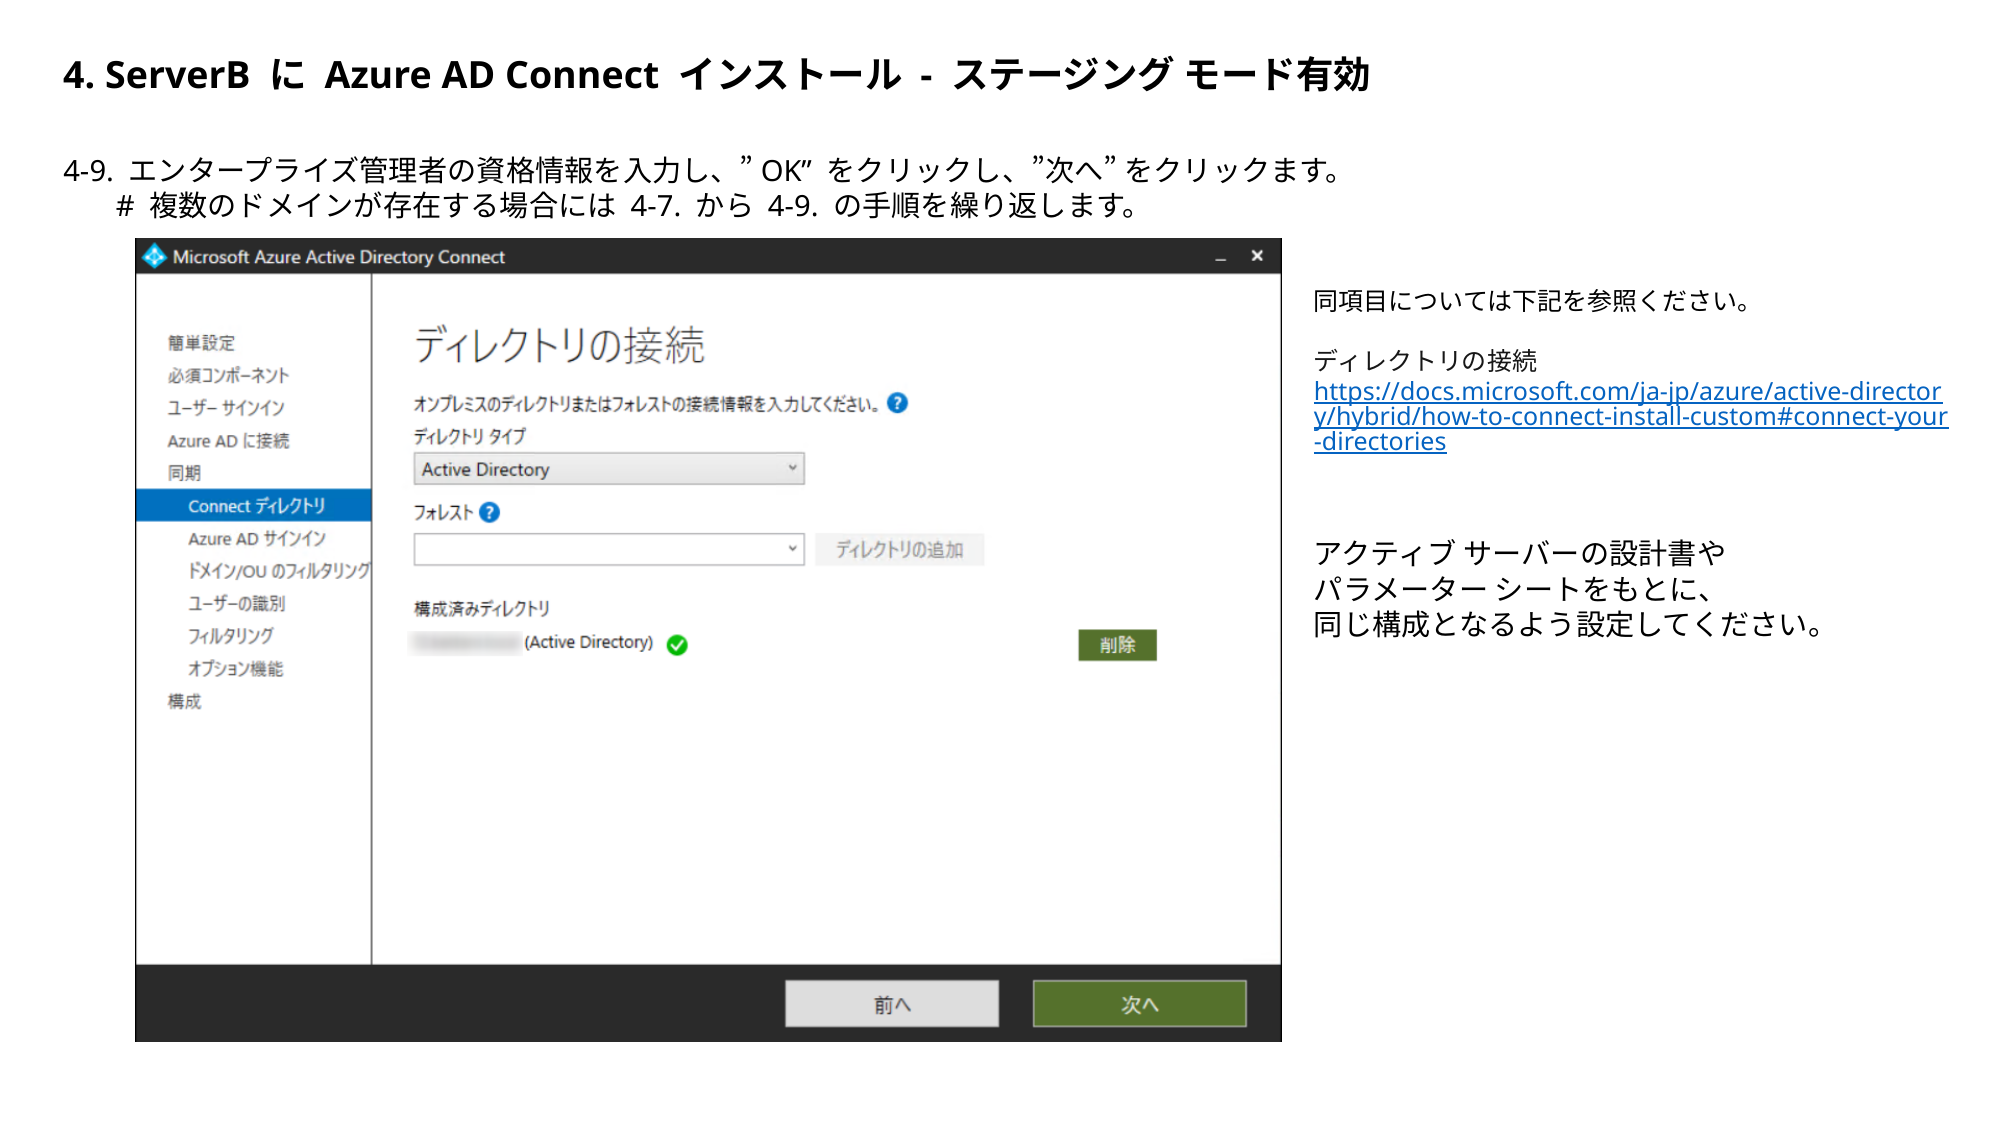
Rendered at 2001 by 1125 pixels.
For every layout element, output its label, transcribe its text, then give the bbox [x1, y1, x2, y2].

text_box 4-9. エンタープライズ管理者の資格情報を入力し、”OK” をクリックし、”次へ” をクリックます。 # 複数のドメインが存在する場合には 4-7. から 4-9. の手順を繰り返します。 [48, 145, 1563, 230]
text_box 同項目については下記を参照ください。 ディレクトリの接続 https://docs.microsoft.com/ja-jp/azure/active-directory/hybrid/how-to-connect-install-custom#connect-your-directories [1299, 278, 1966, 417]
text_box 4. ServerB に Azure AD Connect インストール - ステージング モード有効 [48, 43, 1912, 103]
text_box アクティブ サーバーの設計書や パラメーター シートをもとに、 同じ構成となるよう設定してください。 [1299, 528, 1847, 649]
picture [135, 238, 1282, 1042]
